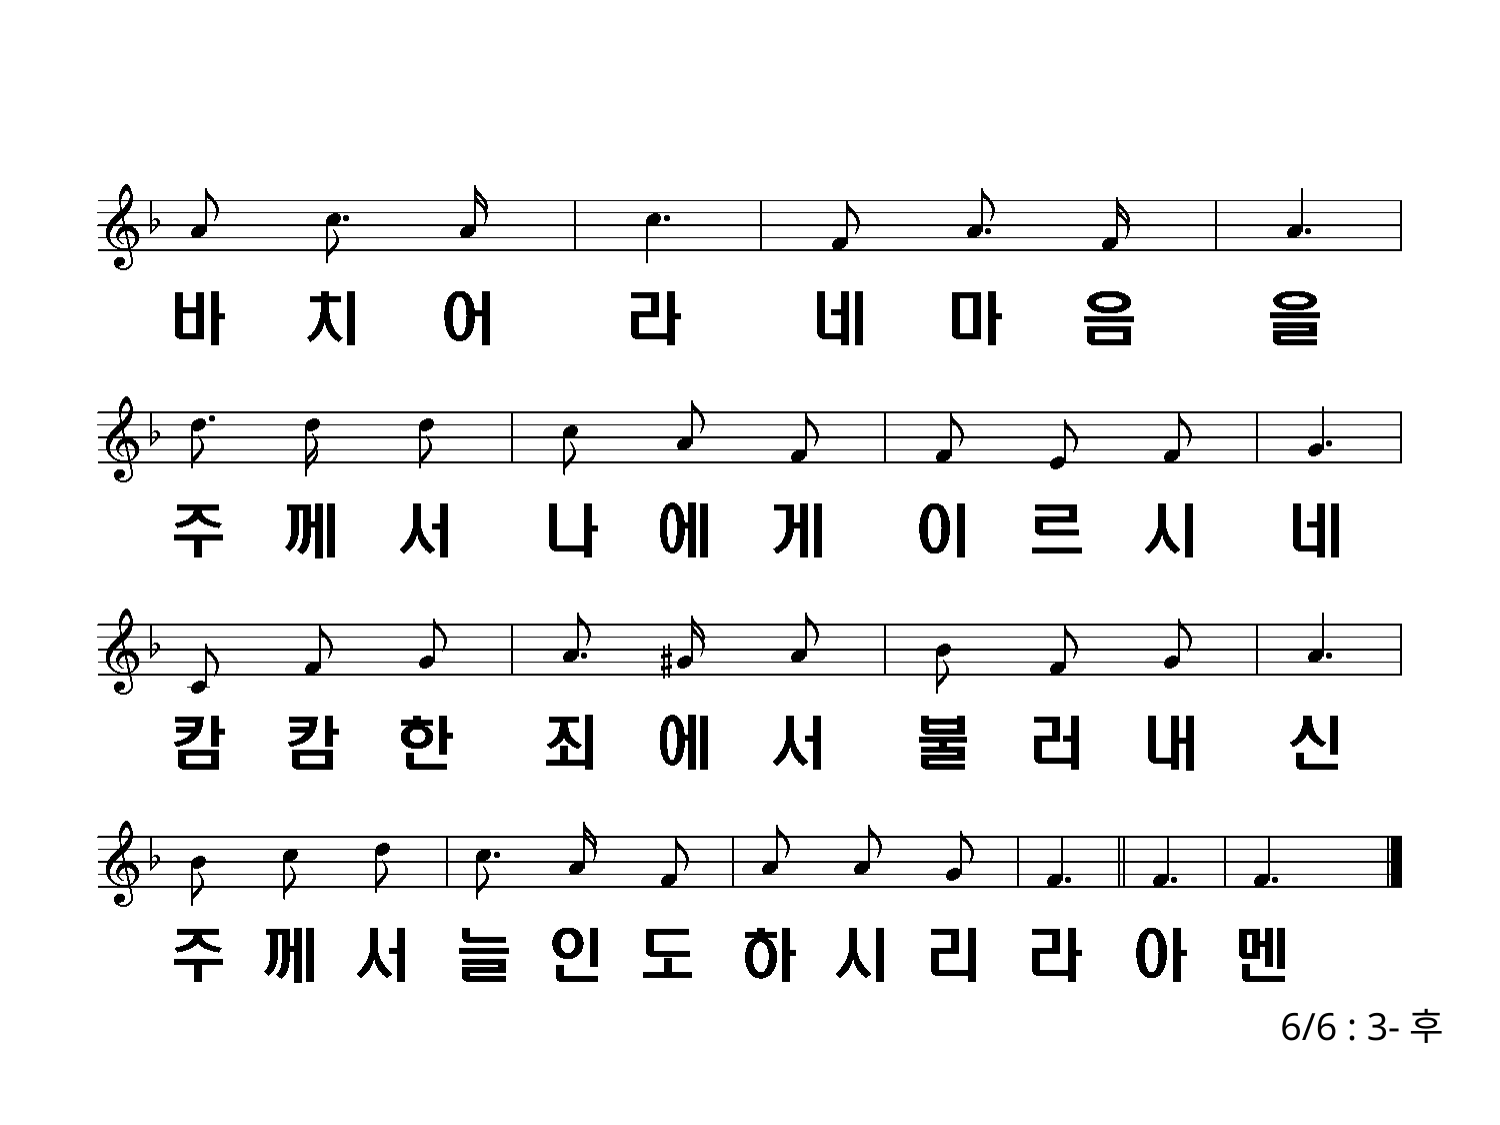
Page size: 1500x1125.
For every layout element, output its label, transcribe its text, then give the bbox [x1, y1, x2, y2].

text_box 6/6 : 3-후 [1265, 996, 1500, 1056]
picture [58, 99, 1442, 1026]
